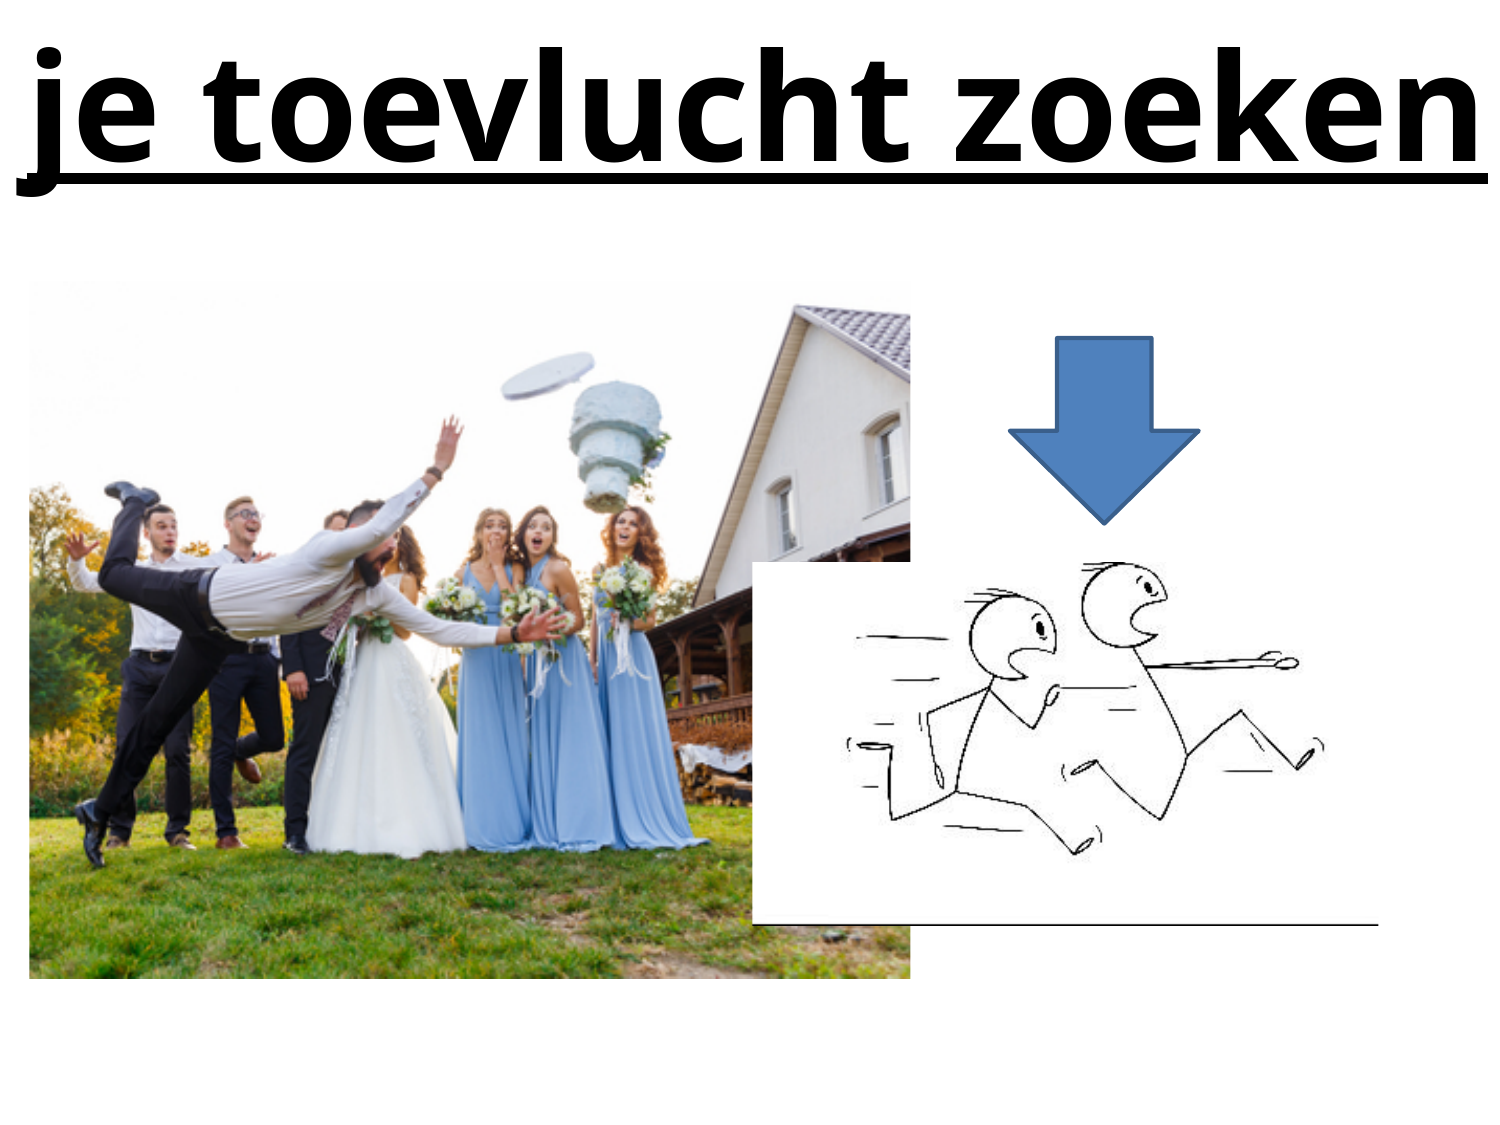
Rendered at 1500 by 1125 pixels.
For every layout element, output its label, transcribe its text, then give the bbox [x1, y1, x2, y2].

text_box je toevlucht zoeken [11, 4, 1500, 199]
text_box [29, 281, 1379, 979]
